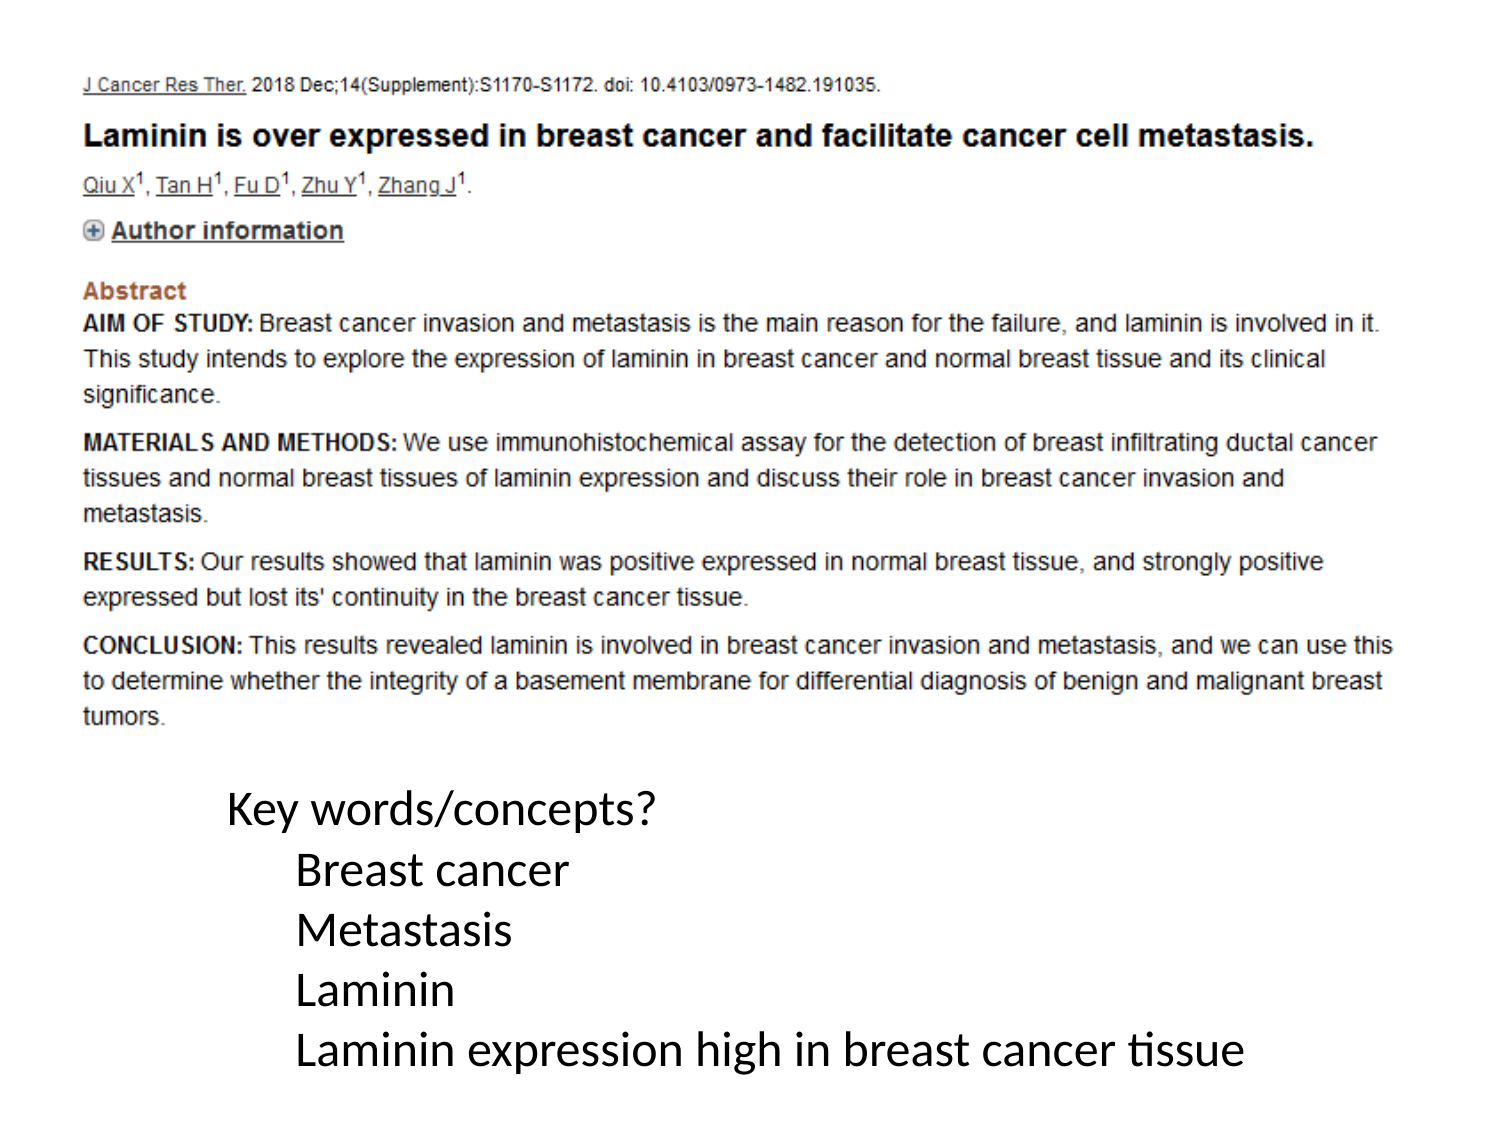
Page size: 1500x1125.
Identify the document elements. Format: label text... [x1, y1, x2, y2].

text_box Breast cancer Metastasis Laminin Laminin expression high in breast cancer tissue [280, 828, 1261, 1084]
text_box Key words/concepts? [212, 768, 673, 843]
picture [55, 58, 1445, 749]
